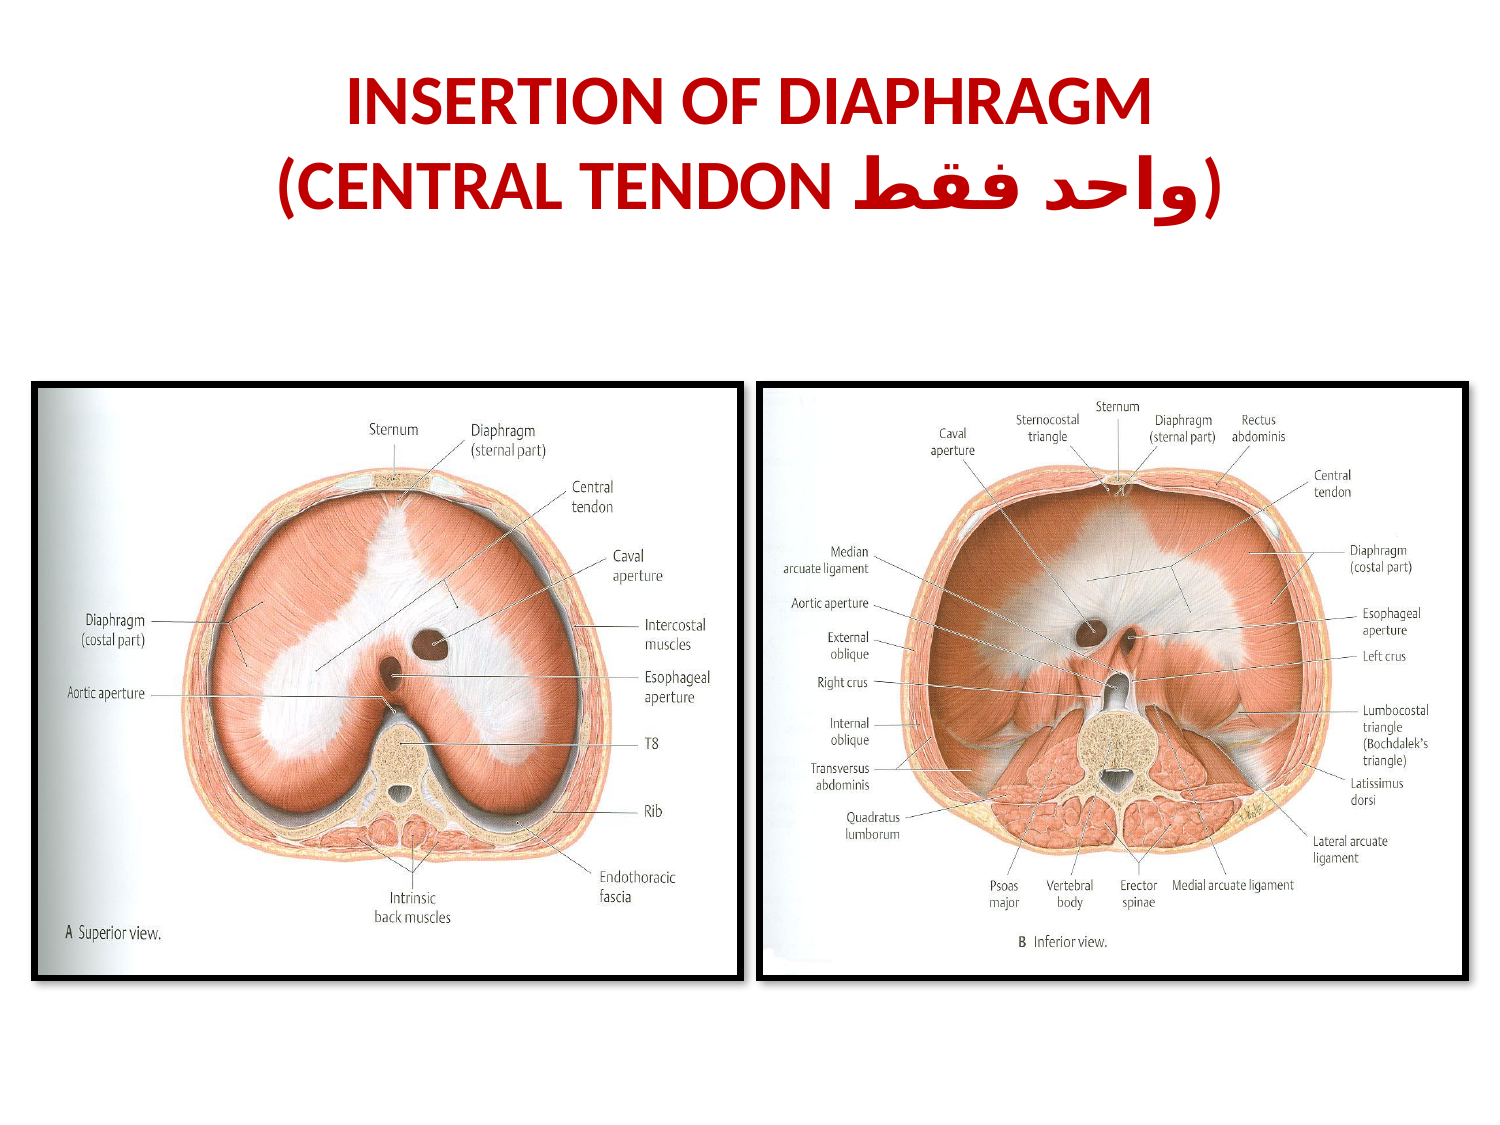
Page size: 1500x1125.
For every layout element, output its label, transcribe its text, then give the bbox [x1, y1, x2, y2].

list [762, 387, 1463, 976]
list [37, 387, 738, 976]
title INSERTION OF DIAPHRAGM (CENTRAL TENDON واحد فقط) [75, 45, 1425, 233]
